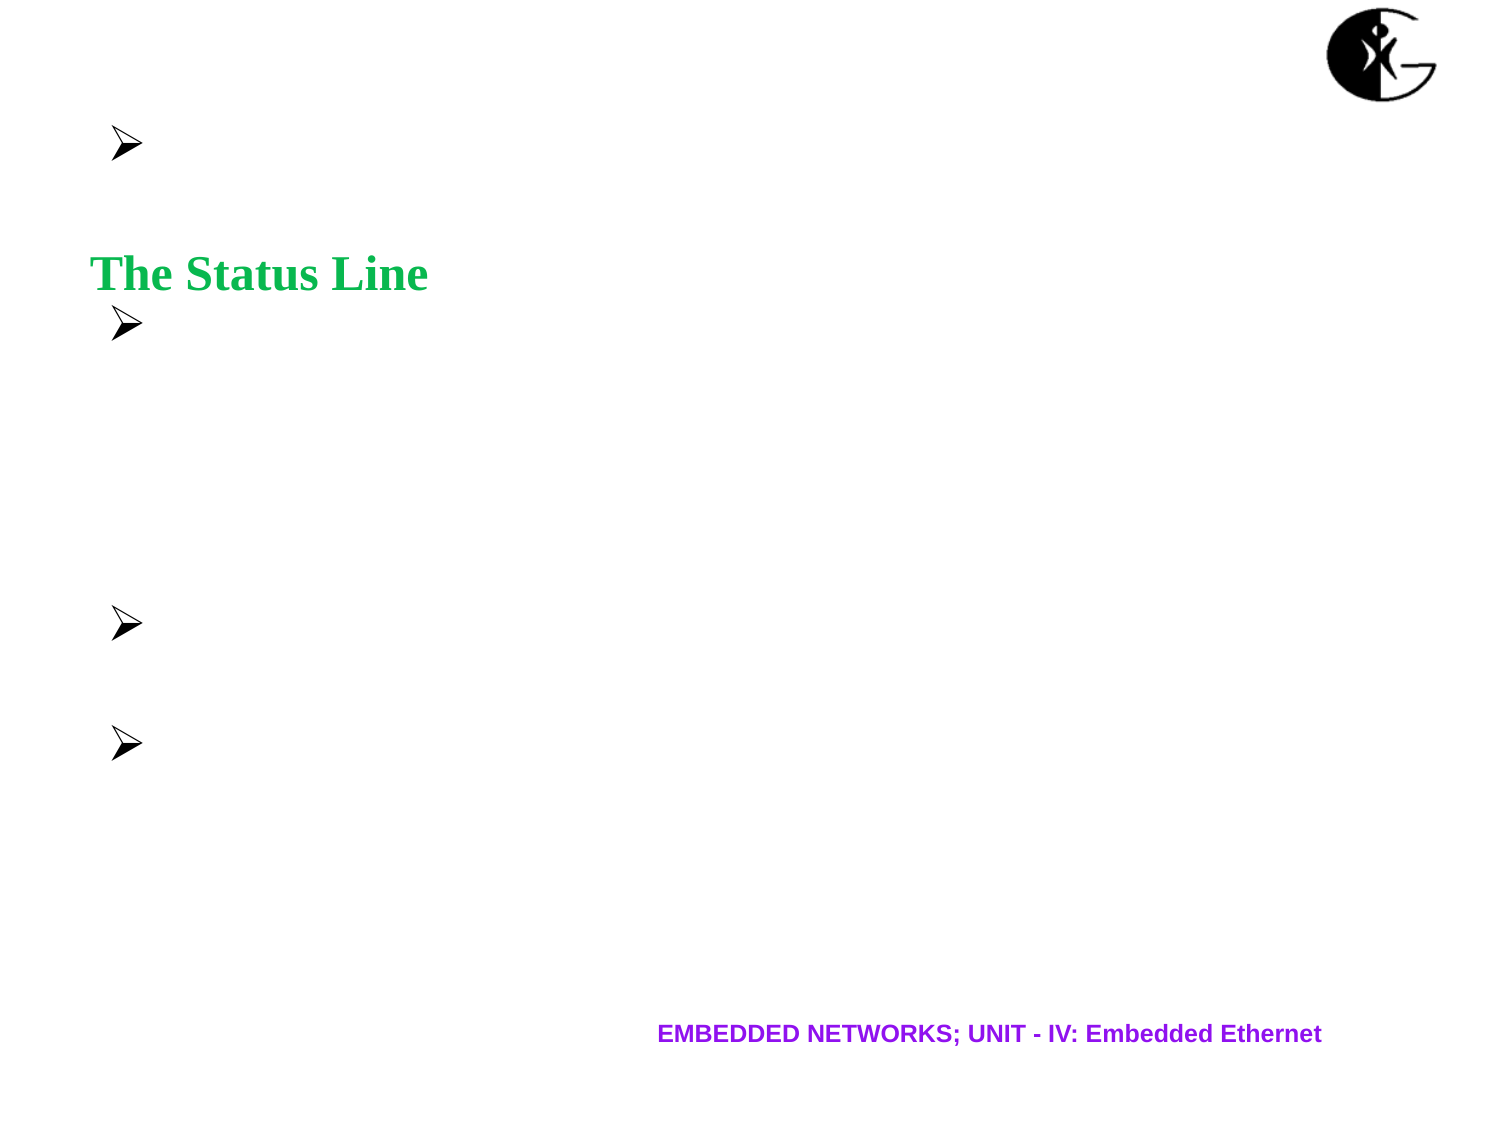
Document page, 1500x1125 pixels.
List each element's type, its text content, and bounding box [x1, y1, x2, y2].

picture [1312, 0, 1451, 113]
list As with requests, each line in the response terminates with a carriage return and line feed (\r\n). The Status Line The status line contains the version of HTTP supported by the server and a status code and text phrase that give the result of the request. On success, this is the status line from an HTTP 1.0 server: HTTP/1.0 200 OK If the client requests a non-existent file, the response is this: HTTP/1.0 404 Not Found The HTTP standard includes a series of status codes and suggested text phrases to use with them. [75, 112, 1425, 1125]
footer EMBEDDED NETWORKS; UNIT - IV: Embedded Ethernet [487, 1002, 1338, 1063]
